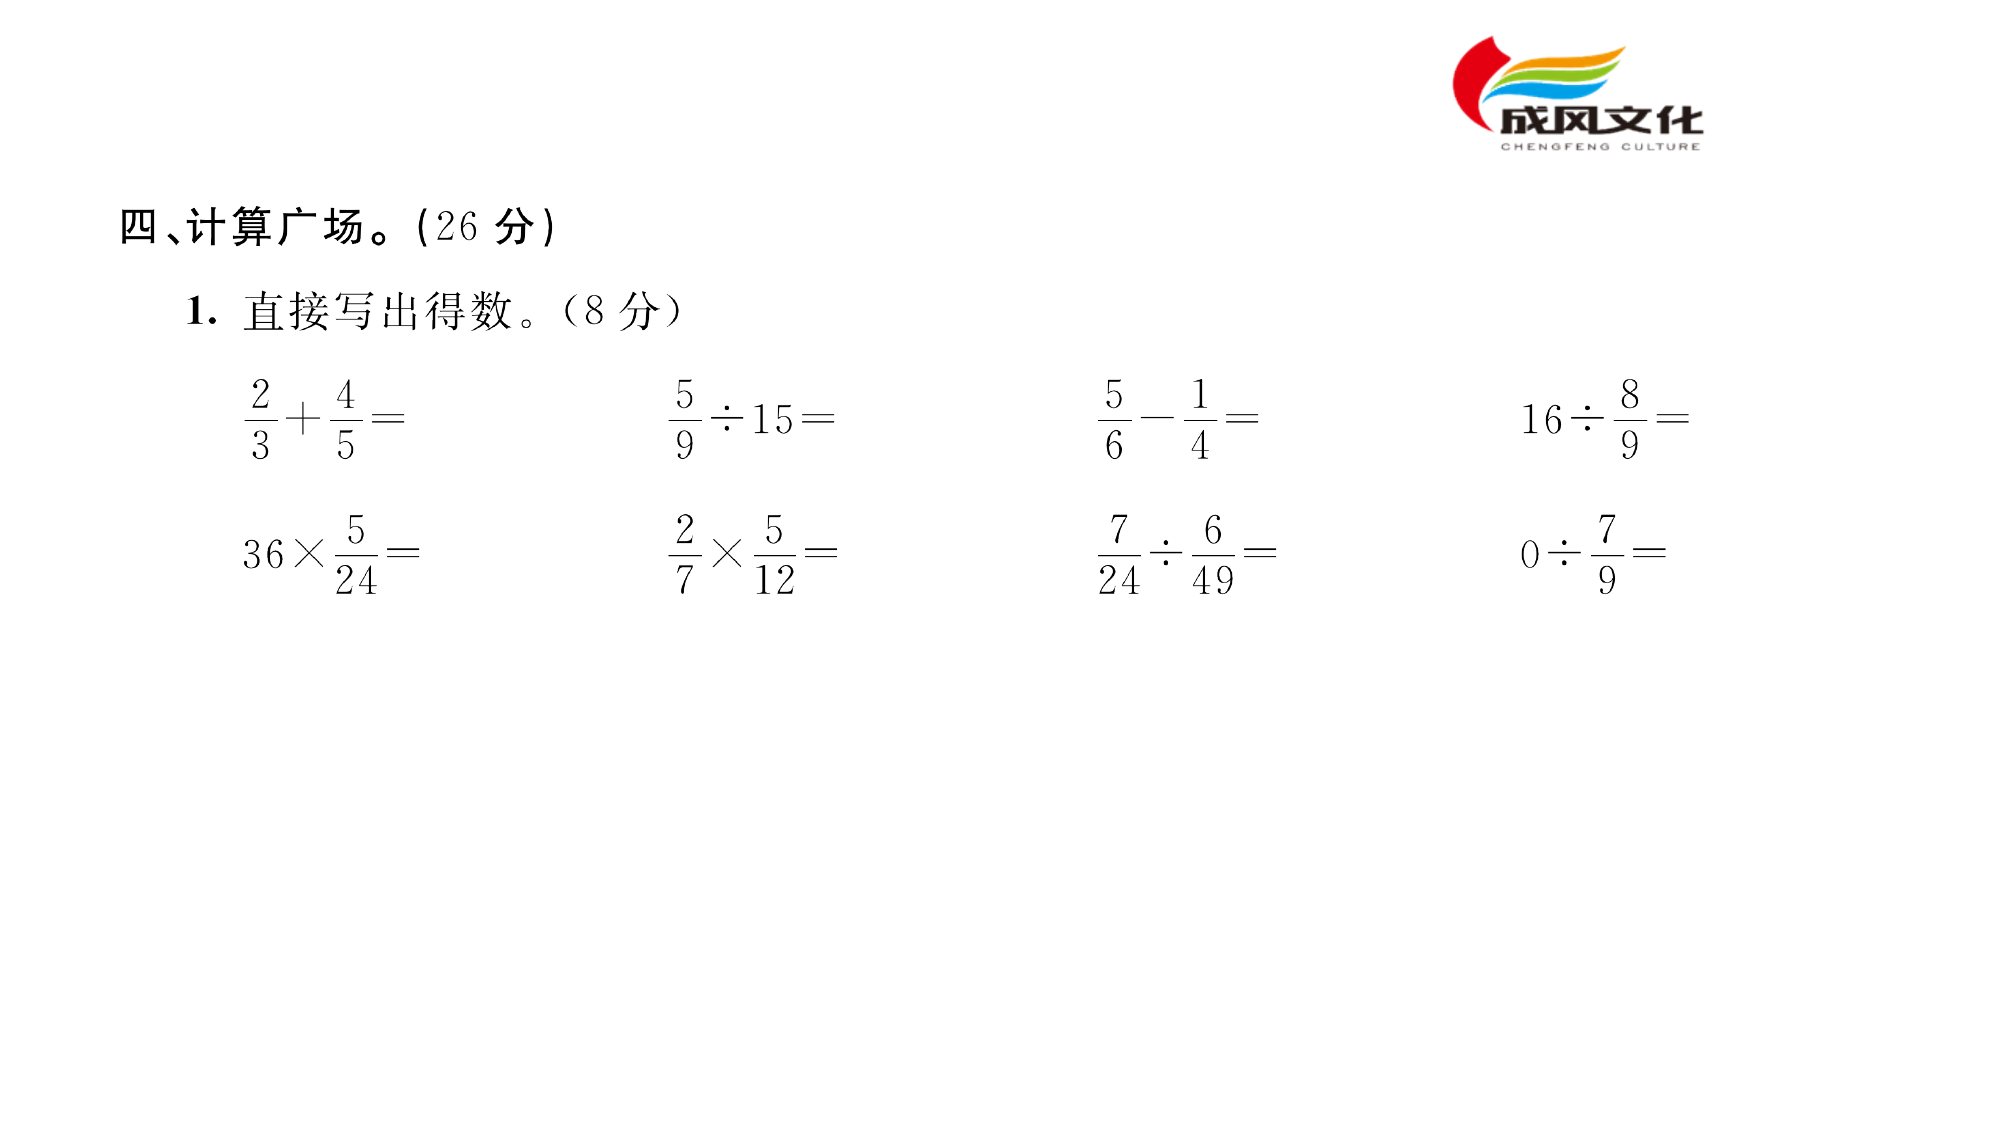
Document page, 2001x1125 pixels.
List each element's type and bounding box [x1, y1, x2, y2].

picture [118, 30, 2000, 617]
